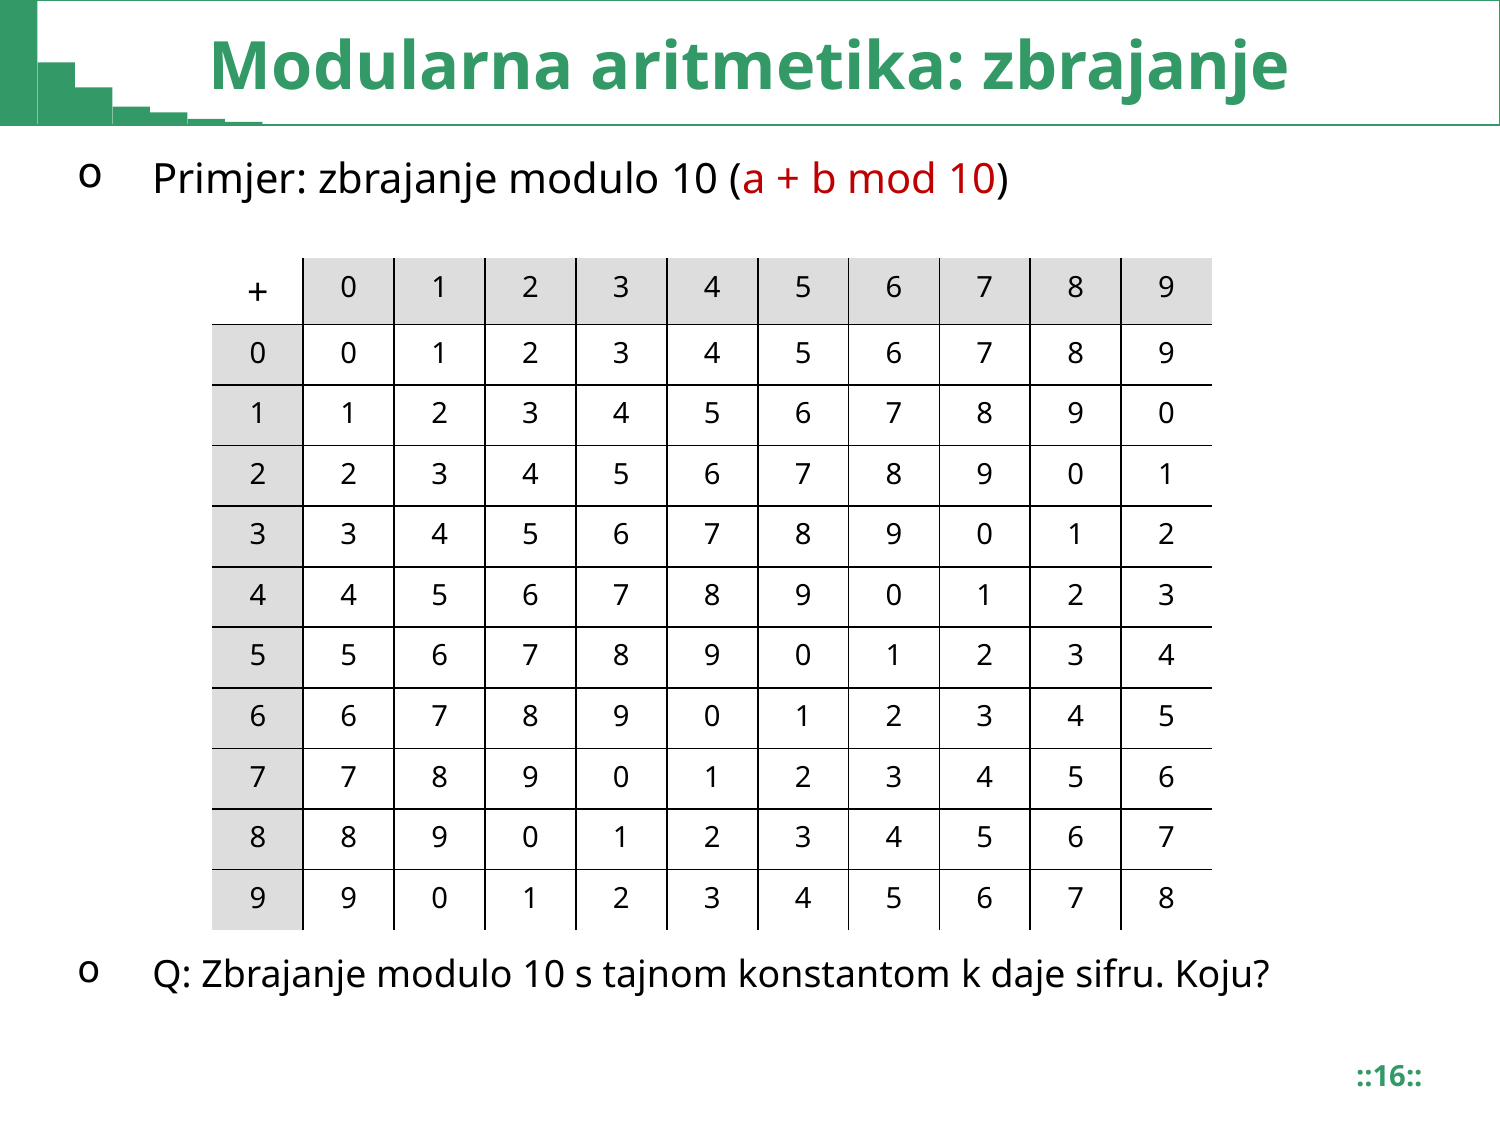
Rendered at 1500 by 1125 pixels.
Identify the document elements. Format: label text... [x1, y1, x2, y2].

table_cell 4 [668, 325, 757, 384]
table_header 4 [668, 258, 757, 324]
table_cell 3 [486, 386, 575, 445]
table_cell 6 [940, 870, 1029, 930]
table_cell 0 [668, 689, 757, 748]
table_cell 5 [668, 386, 757, 445]
table_cell 8 [1122, 870, 1212, 930]
table_cell 4 [940, 749, 1029, 808]
table_cell 8 [304, 810, 393, 869]
table_cell 6 [486, 568, 575, 626]
table_cell 4 [577, 386, 666, 445]
table_cell 9 [577, 689, 666, 748]
table_cell 6 [577, 507, 666, 566]
table_cell 4 [395, 507, 484, 566]
table_cell 8 [759, 507, 848, 566]
table_cell 4 [849, 810, 939, 869]
table_cell 3 [668, 870, 757, 930]
table_cell 7 [759, 446, 848, 505]
table_cell 0 [1122, 386, 1212, 445]
table_cell 4 [304, 568, 393, 626]
table_cell 0 [759, 628, 848, 687]
table_cell 0 [486, 810, 575, 869]
table_cell 4 [1031, 689, 1120, 748]
table_cell 6 [1122, 749, 1212, 808]
table_cell 2 [849, 689, 939, 748]
table_cell 5 [1122, 689, 1212, 748]
table_cell 8 [849, 446, 939, 505]
table_header 8 [1031, 258, 1120, 324]
table_cell 2 [395, 386, 484, 445]
table_cell 7 [212, 749, 302, 808]
table_cell 0 [212, 325, 302, 384]
table_cell 3 [940, 689, 1029, 748]
table_cell 5 [486, 507, 575, 566]
table_cell 2 [577, 870, 666, 930]
table_cell 5 [849, 870, 939, 930]
list Primjer: zbrajanje modulo 10 (a + b mod 10) Q: Zbrajanje modulo 10 s tajnom konstantom k daje sifru. Koju? [62, 149, 1475, 1075]
table_header 7 [940, 258, 1029, 324]
table_cell 6 [668, 446, 757, 505]
table_cell 2 [759, 749, 848, 808]
table_cell 8 [395, 749, 484, 808]
table_cell 9 [940, 446, 1029, 505]
table_cell 7 [486, 628, 575, 687]
table_cell 2 [486, 325, 575, 384]
table_header + [212, 258, 302, 324]
table_cell 3 [1031, 628, 1120, 687]
table_cell 8 [1031, 325, 1120, 384]
table_cell 9 [395, 810, 484, 869]
table_cell 9 [212, 870, 302, 930]
table_cell 6 [395, 628, 484, 687]
table_cell 9 [304, 870, 393, 930]
table_header 0 [304, 258, 393, 324]
table_header 6 [849, 258, 939, 324]
table_cell 0 [577, 749, 666, 808]
table_cell 5 [304, 628, 393, 687]
table_cell 8 [486, 689, 575, 748]
table_cell 3 [395, 446, 484, 505]
table_cell 9 [668, 628, 757, 687]
table_cell 9 [486, 749, 575, 808]
table_cell 3 [212, 507, 302, 566]
table_cell 6 [849, 325, 939, 384]
table_cell 6 [212, 689, 302, 748]
table_cell 3 [759, 810, 848, 869]
table_cell 6 [1031, 810, 1120, 869]
table_cell 7 [577, 568, 666, 626]
table_cell 7 [395, 689, 484, 748]
table_cell 1 [1122, 446, 1212, 505]
table_cell 1 [577, 810, 666, 869]
slide_number ::16:: [1274, 1075, 1438, 1101]
table_cell 8 [940, 386, 1029, 445]
table_cell 8 [577, 628, 666, 687]
table_cell 5 [759, 325, 848, 384]
table_cell 5 [577, 446, 666, 505]
table_cell 6 [304, 689, 393, 748]
table_cell 4 [1122, 628, 1212, 687]
table_header 5 [759, 258, 848, 324]
table_cell 0 [940, 507, 1029, 566]
table_cell 2 [304, 446, 393, 505]
table_cell 9 [759, 568, 848, 626]
table_cell 1 [940, 568, 1029, 626]
table_cell 4 [212, 568, 302, 626]
table_cell 7 [304, 749, 393, 808]
table_cell 1 [1031, 507, 1120, 566]
table_header 2 [486, 258, 575, 324]
table_cell 2 [668, 810, 757, 869]
table_cell 1 [304, 386, 393, 445]
table_cell 1 [486, 870, 575, 930]
table_cell 2 [1031, 568, 1120, 626]
table_cell 2 [212, 446, 302, 505]
table_cell 4 [486, 446, 575, 505]
table_cell 4 [759, 870, 848, 930]
table_cell 1 [395, 325, 484, 384]
table_cell 9 [1031, 386, 1120, 445]
table_cell 2 [1122, 507, 1212, 566]
table_cell 5 [940, 810, 1029, 869]
table_header 3 [577, 258, 666, 324]
table_cell 1 [212, 386, 302, 445]
table_cell 6 [759, 386, 848, 445]
table_cell 9 [849, 507, 939, 566]
table_cell 9 [1122, 325, 1212, 384]
table_cell 7 [1031, 870, 1120, 930]
table_cell 7 [1122, 810, 1212, 869]
table_cell 3 [577, 325, 666, 384]
title Modularna aritmetika: zbrajanje [0, 0, 1500, 126]
table_cell 8 [668, 568, 757, 626]
table_cell 5 [212, 628, 302, 687]
table_cell 0 [1031, 446, 1120, 505]
table_cell 0 [304, 325, 393, 384]
table_cell 1 [849, 628, 939, 687]
table_cell 3 [1122, 568, 1212, 626]
table_cell 7 [940, 325, 1029, 384]
table_cell 8 [212, 810, 302, 869]
table_header 9 [1122, 258, 1212, 324]
table_cell 3 [849, 749, 939, 808]
table_cell 2 [940, 628, 1029, 687]
table_cell 5 [395, 568, 484, 626]
table_cell 1 [668, 749, 757, 808]
table_cell 7 [849, 386, 939, 445]
table_cell 3 [304, 507, 393, 566]
table_cell 1 [759, 689, 848, 748]
table_cell 0 [395, 870, 484, 930]
table_header 1 [395, 258, 484, 324]
table_cell 5 [1031, 749, 1120, 808]
table_cell 7 [668, 507, 757, 566]
table_cell 0 [849, 568, 939, 626]
